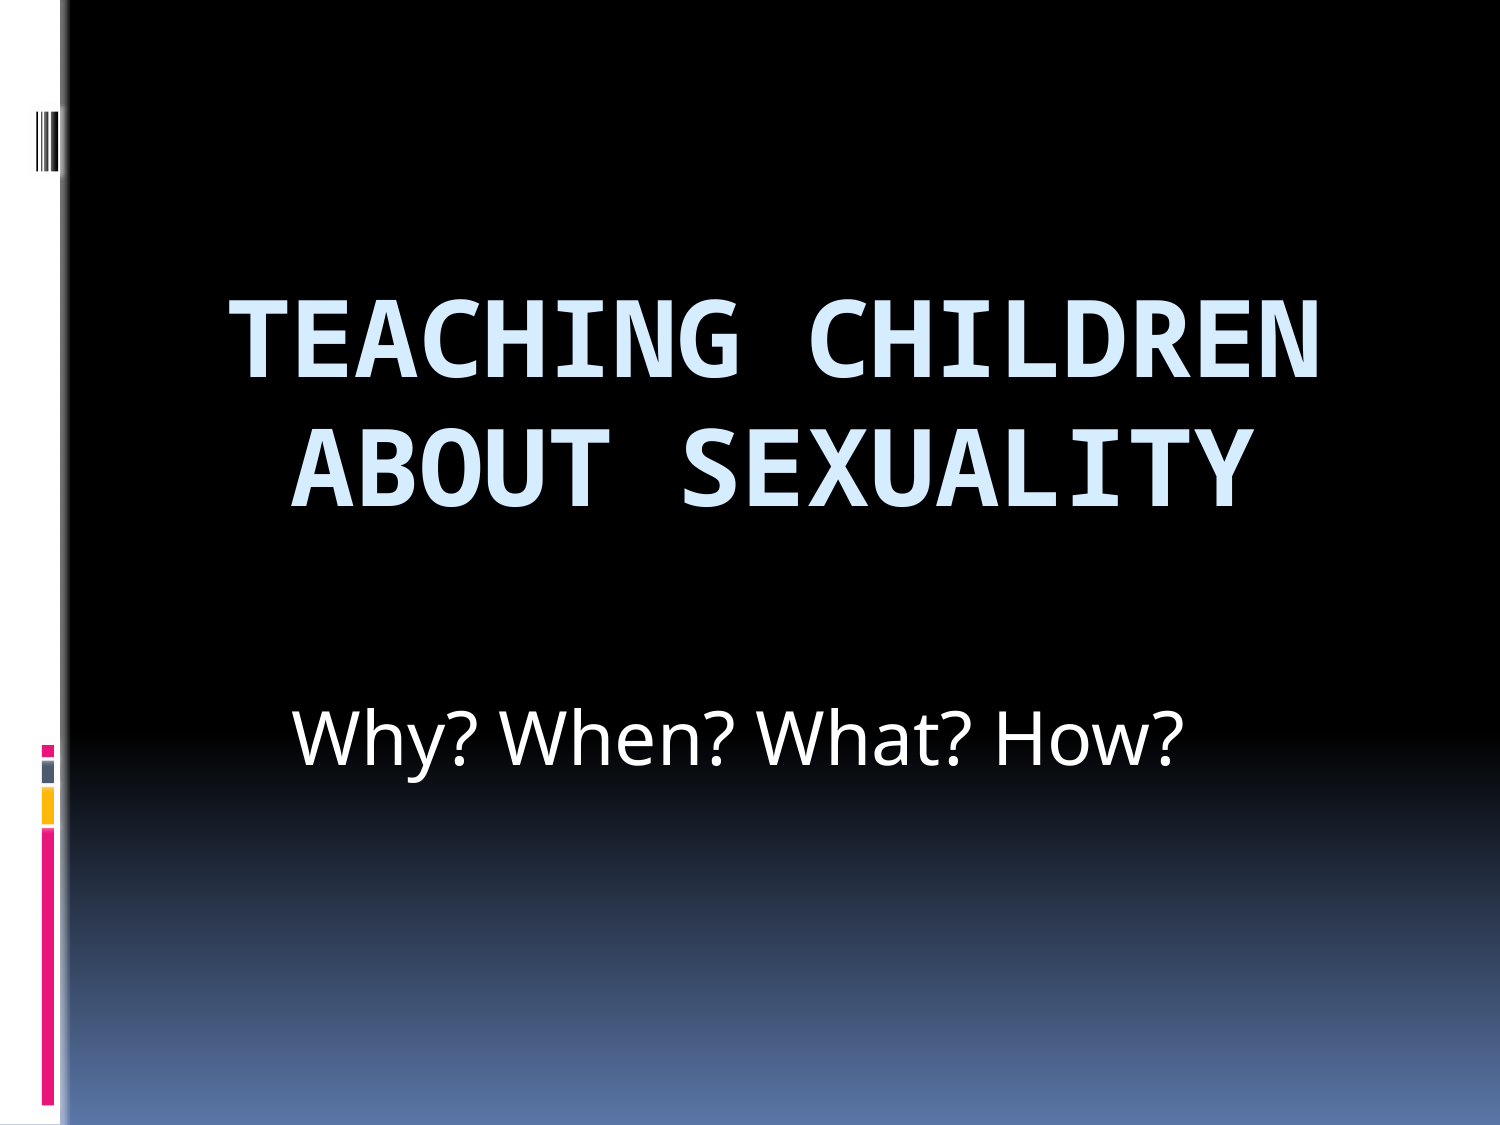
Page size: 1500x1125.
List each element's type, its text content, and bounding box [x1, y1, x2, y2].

title Teaching Children About Sexuality [112, 262, 1438, 538]
subtitle Why? When? What? How? [275, 612, 1388, 788]
